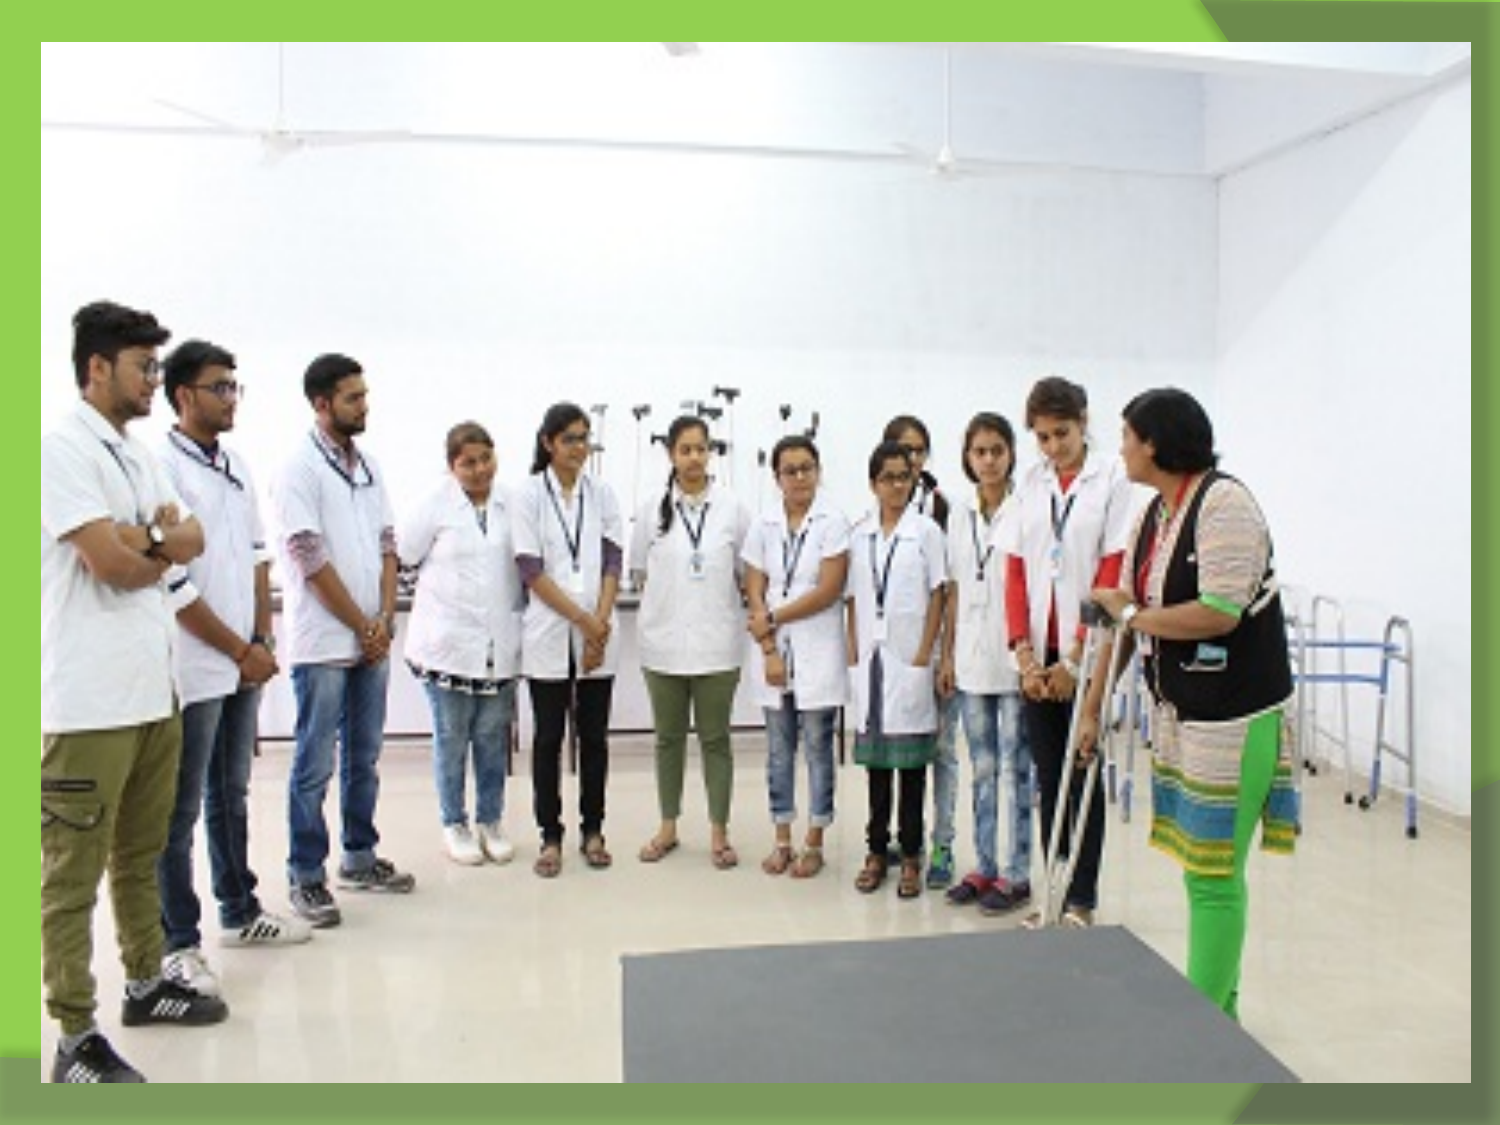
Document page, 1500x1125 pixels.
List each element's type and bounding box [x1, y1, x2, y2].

picture [41, 42, 1471, 1083]
